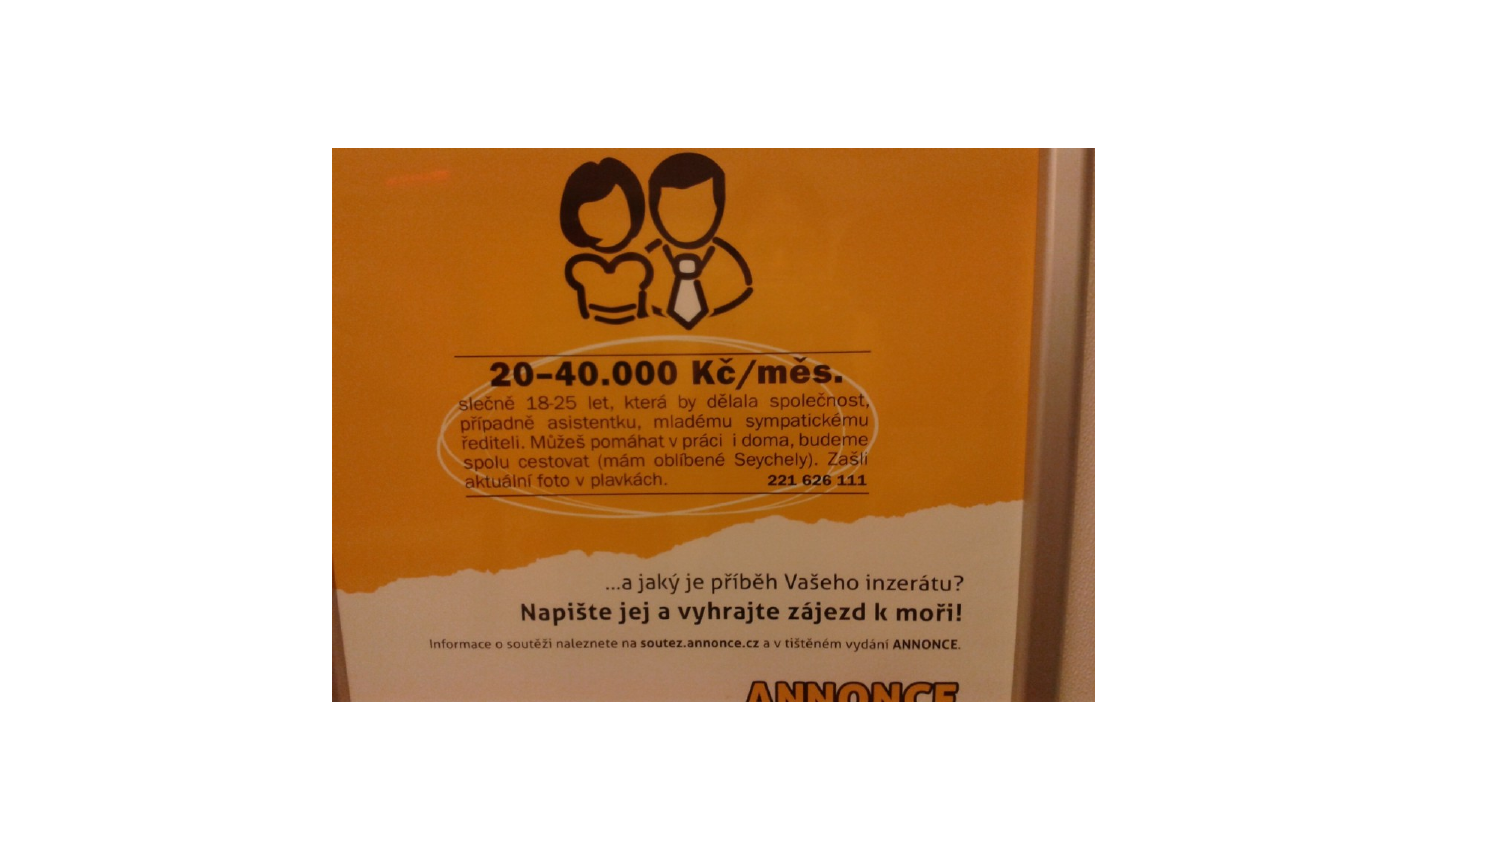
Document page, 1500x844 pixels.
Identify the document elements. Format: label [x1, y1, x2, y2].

picture [332, 148, 1095, 702]
